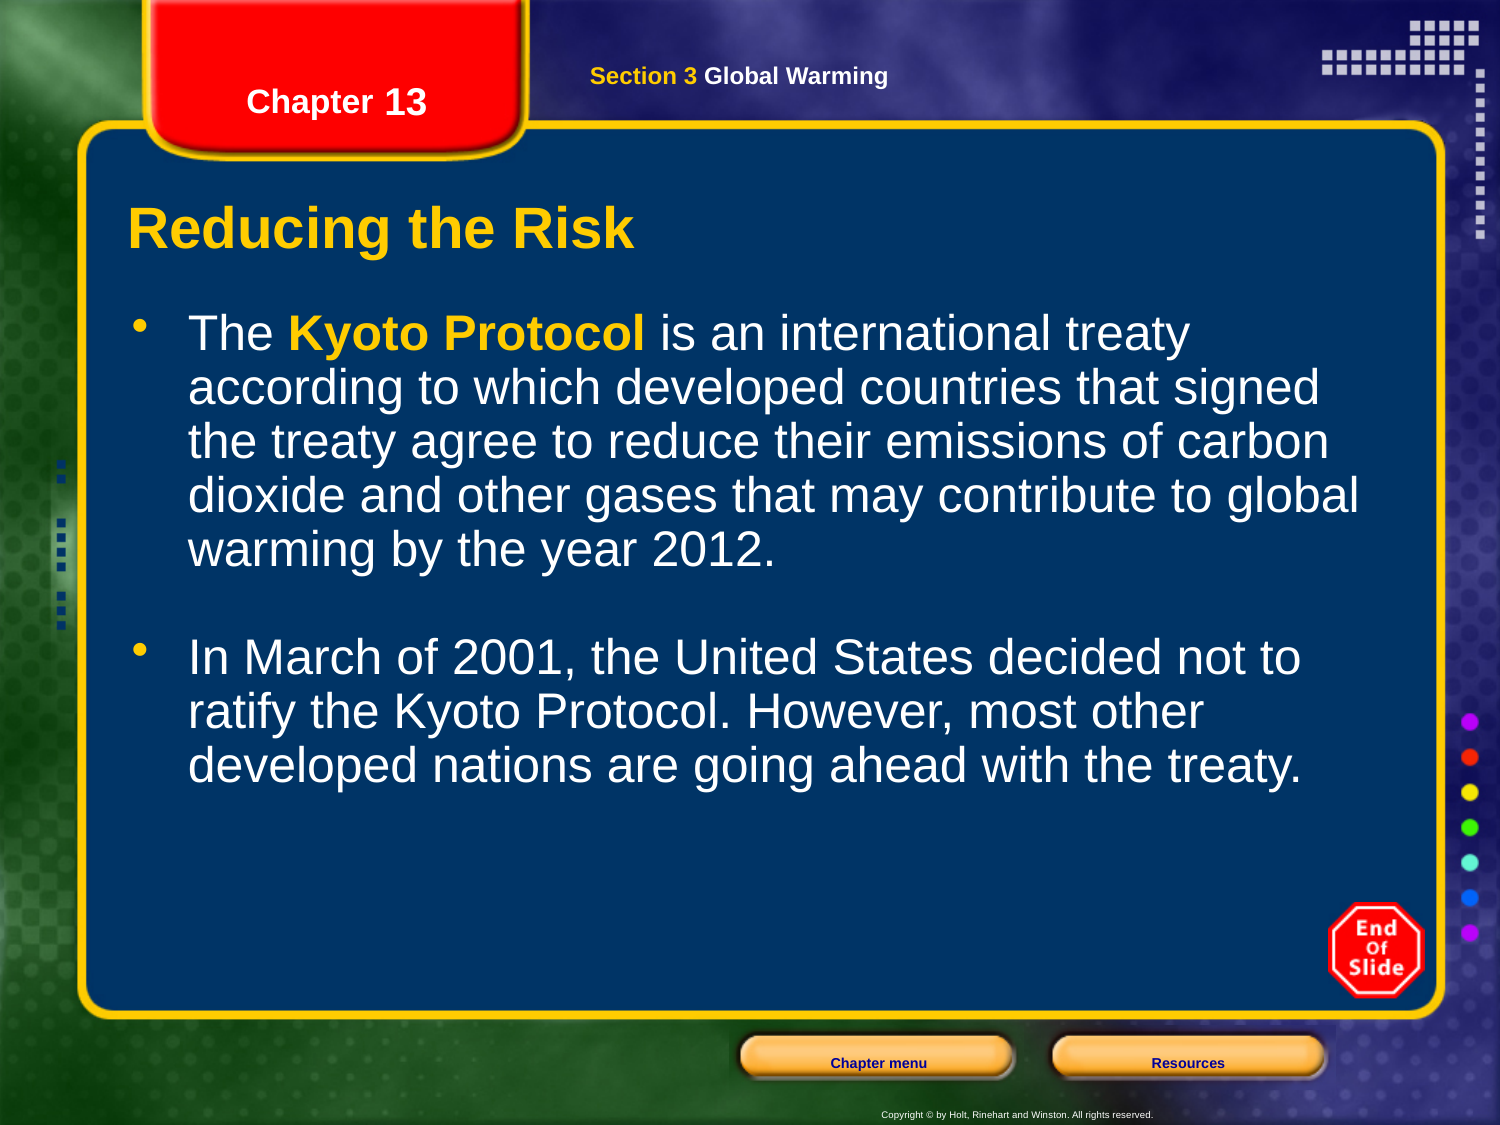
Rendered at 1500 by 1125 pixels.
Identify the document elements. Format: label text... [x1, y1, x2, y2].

text_box Chapter 13 [231, 24, 443, 131]
title Reducing the Risk [111, 174, 1043, 276]
text_box Section 3 Global Warming [574, 25, 1263, 97]
list The Kyoto Protocol is an international treaty according to which developed countries that signed the treaty agree to reduce their emissions of carbon dioxide and other gases that may contribute to global warming by the year 2012. In March of 2001, the United States decided not to ratify the Kyoto Protocol. However, most other developed nations are going ahead with the treaty. [116, 299, 1393, 976]
picture [0, 0, 1500, 1125]
